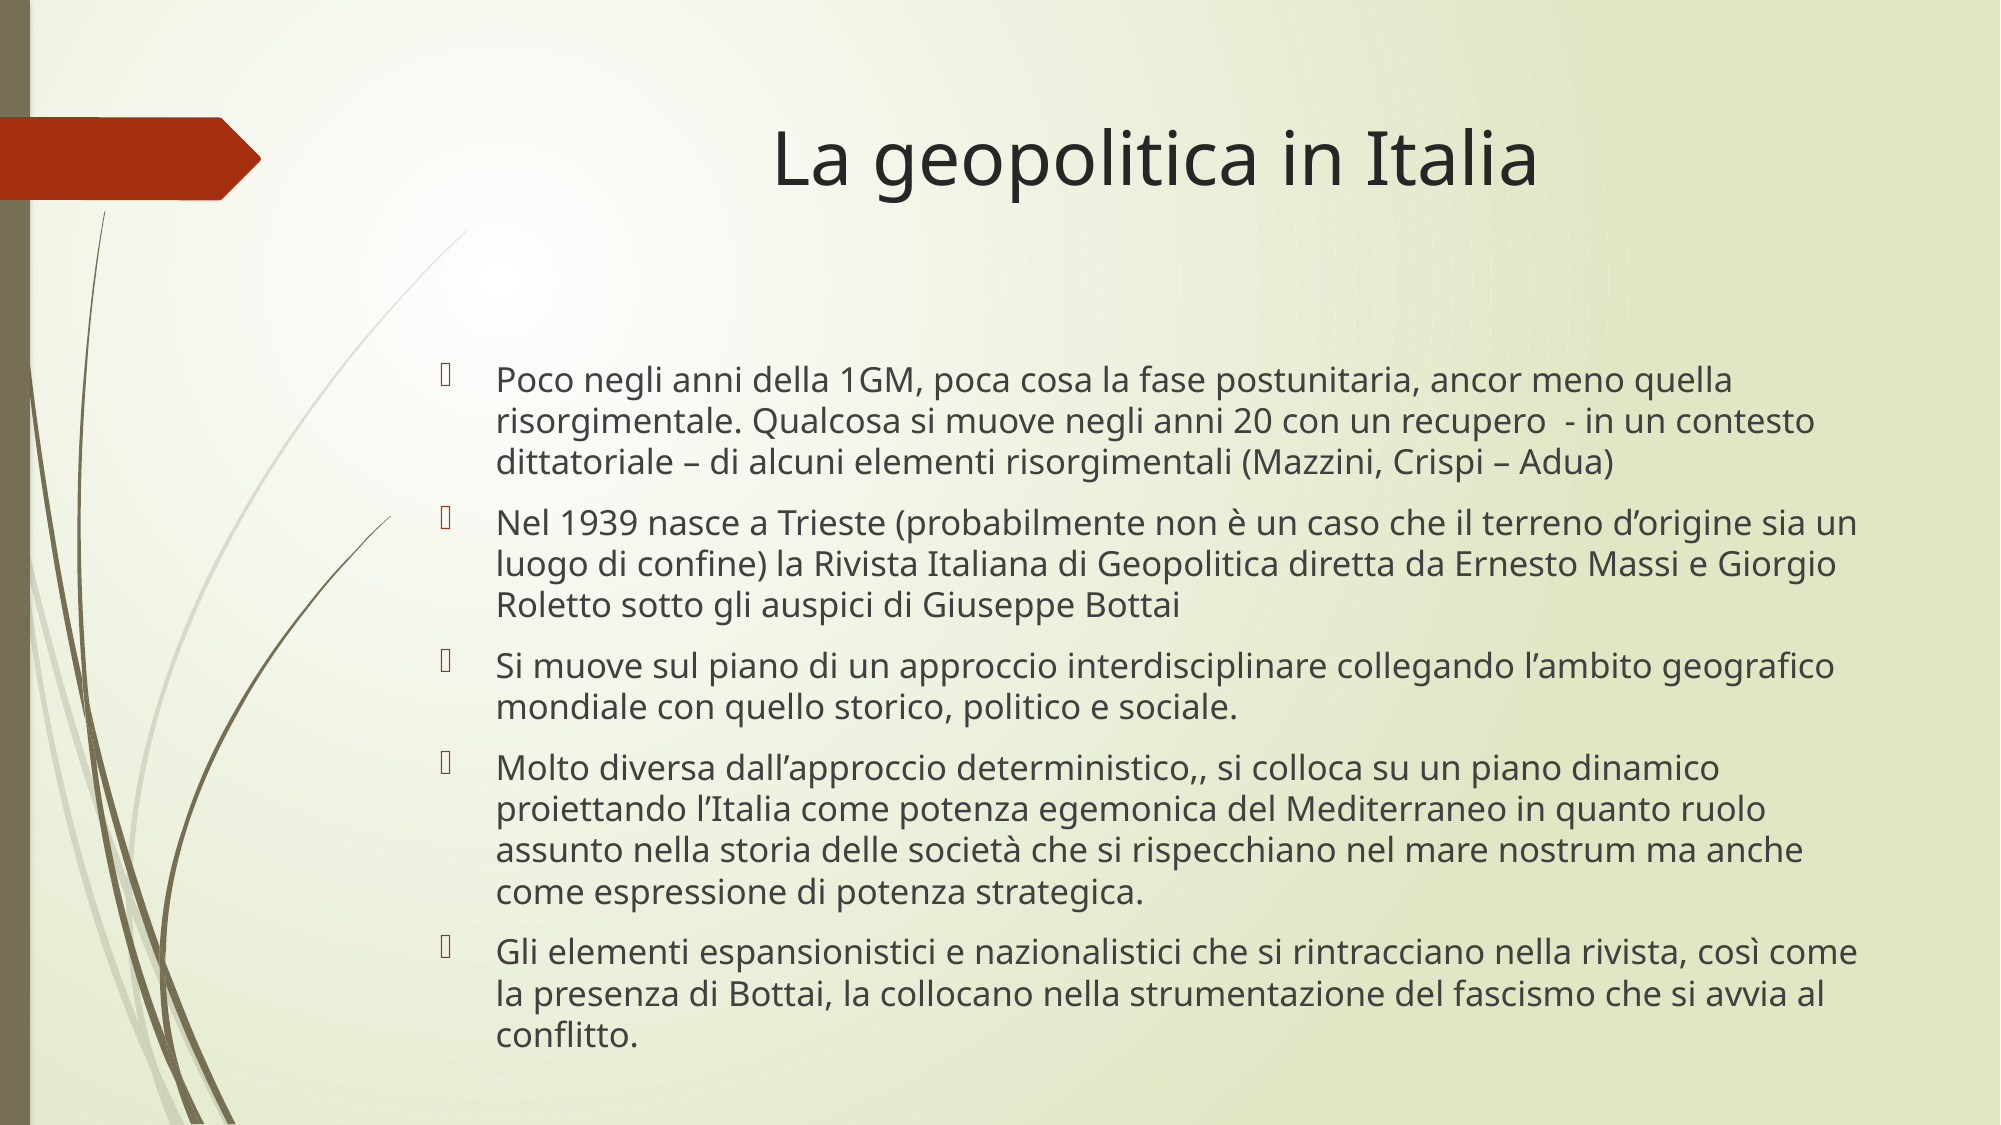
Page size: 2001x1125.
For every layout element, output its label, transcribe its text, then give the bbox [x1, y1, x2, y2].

list Poco negli anni della 1GM, poca cosa la fase postunitaria, ancor meno quella risorgimentale. Qualcosa si muove negli anni 20 con un recupero - in un contesto dittatoriale – di alcuni elementi risorgimentali (Mazzini, Crispi – Adua) Nel 1939 nasce a Trieste (probabilmente non è un caso che il terreno d’origine sia un luogo di confine) la Rivista Italiana di Geopolitica diretta da Ernesto Massi e Giorgio Roletto sotto gli auspici di Giuseppe Bottai Si muove sul piano di un approccio interdisciplinare collegando l’ambito geografico mondiale con quello storico, politico e sociale. Molto diversa dall’approccio deterministico,, si colloca su un piano dinamico proiettando l’Italia come potenza egemonica del Mediterraneo in quanto ruolo assunto nella storia delle società che si rispecchiano nel mare nostrum ma anche come espressione di potenza strategica. Gli elementi espansionistici e nazionalistici che si rintracciano nella rivista, così come la presenza di Bottai, la collocano nella strumentazione del fascismo che si avvia al conflitto. [424, 350, 1888, 1066]
title La geopolitica in Italia [425, 102, 1888, 313]
